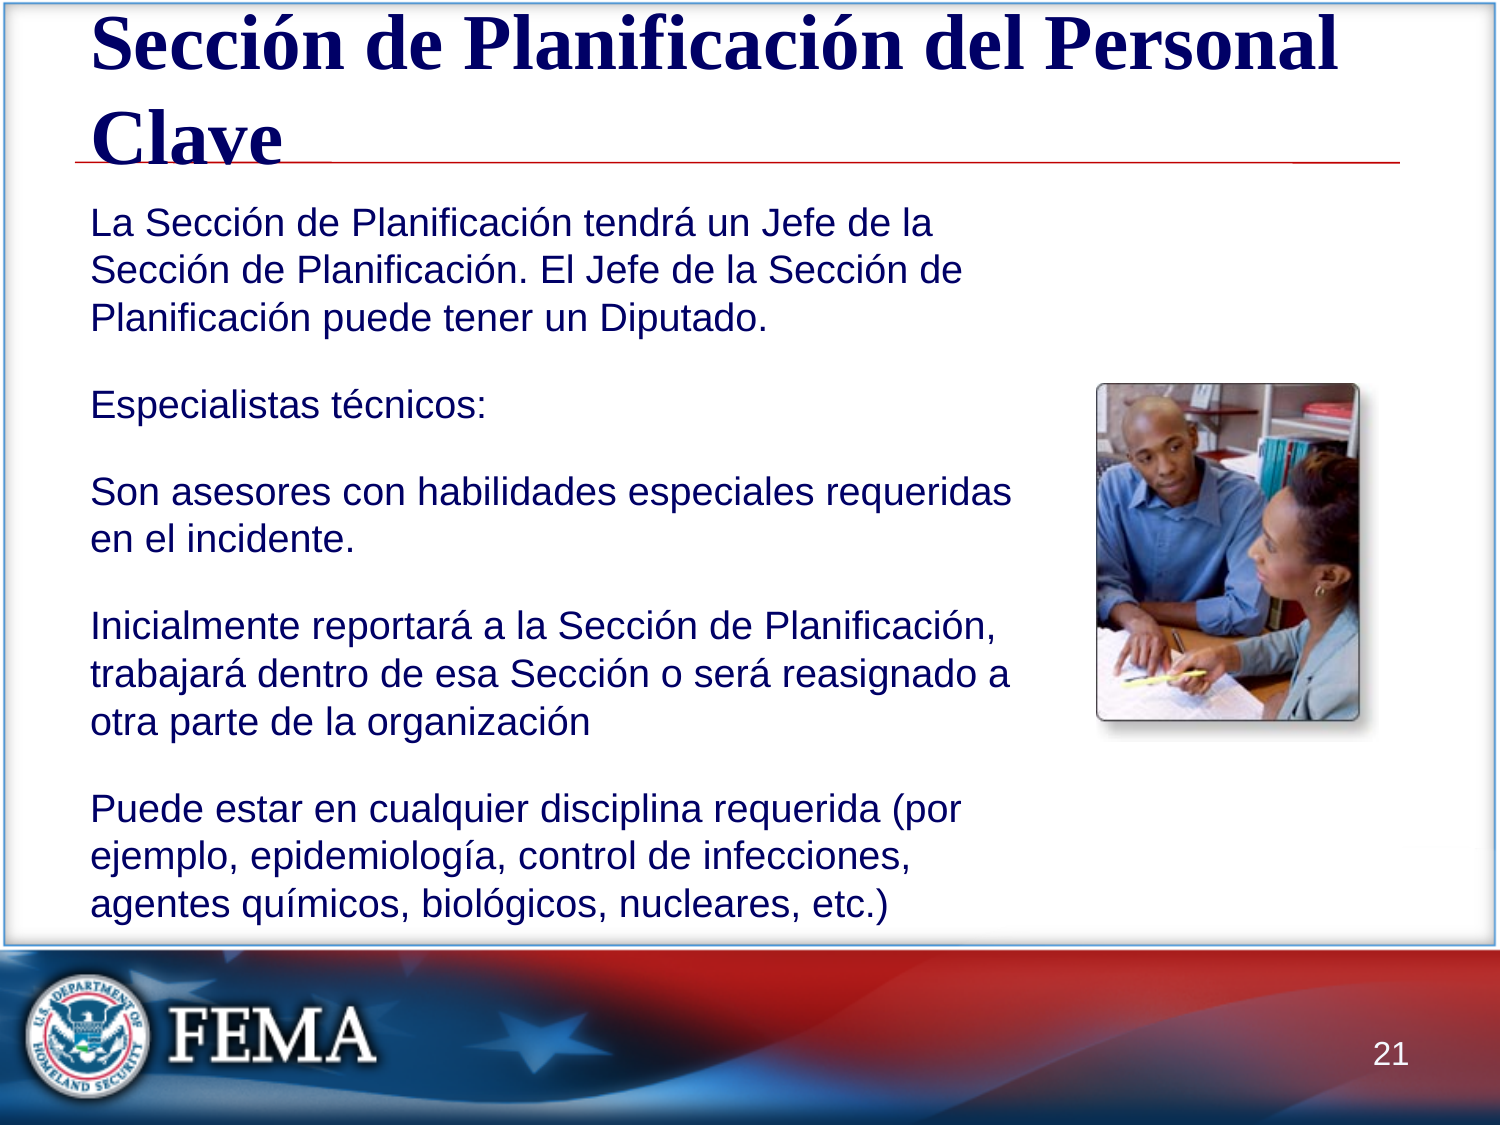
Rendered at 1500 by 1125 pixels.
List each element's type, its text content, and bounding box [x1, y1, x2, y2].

list La Sección de Planificación tendrá un Jefe de la Sección de Planificación. El Jefe de la Sección de Planificación puede tener un Diputado. Especialistas técnicos: Son asesores con habilidades especiales requeridas en el incidente. Inicialmente reportará a la Sección de Planificación, trabajará dentro de esa Sección o será reasignado a otra parte de la organización Puede estar en cualquier disciplina requerida (por ejemplo, epidemiología, control de infecciones, agentes químicos, biológicos, nucleares, etc.) [75, 189, 1050, 936]
title Sección de Planificación del Personal Clave [75, 32, 1425, 138]
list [1096, 383, 1379, 742]
slide_number 21 [1074, 1024, 1425, 1103]
picture [0, 0, 1500, 1125]
